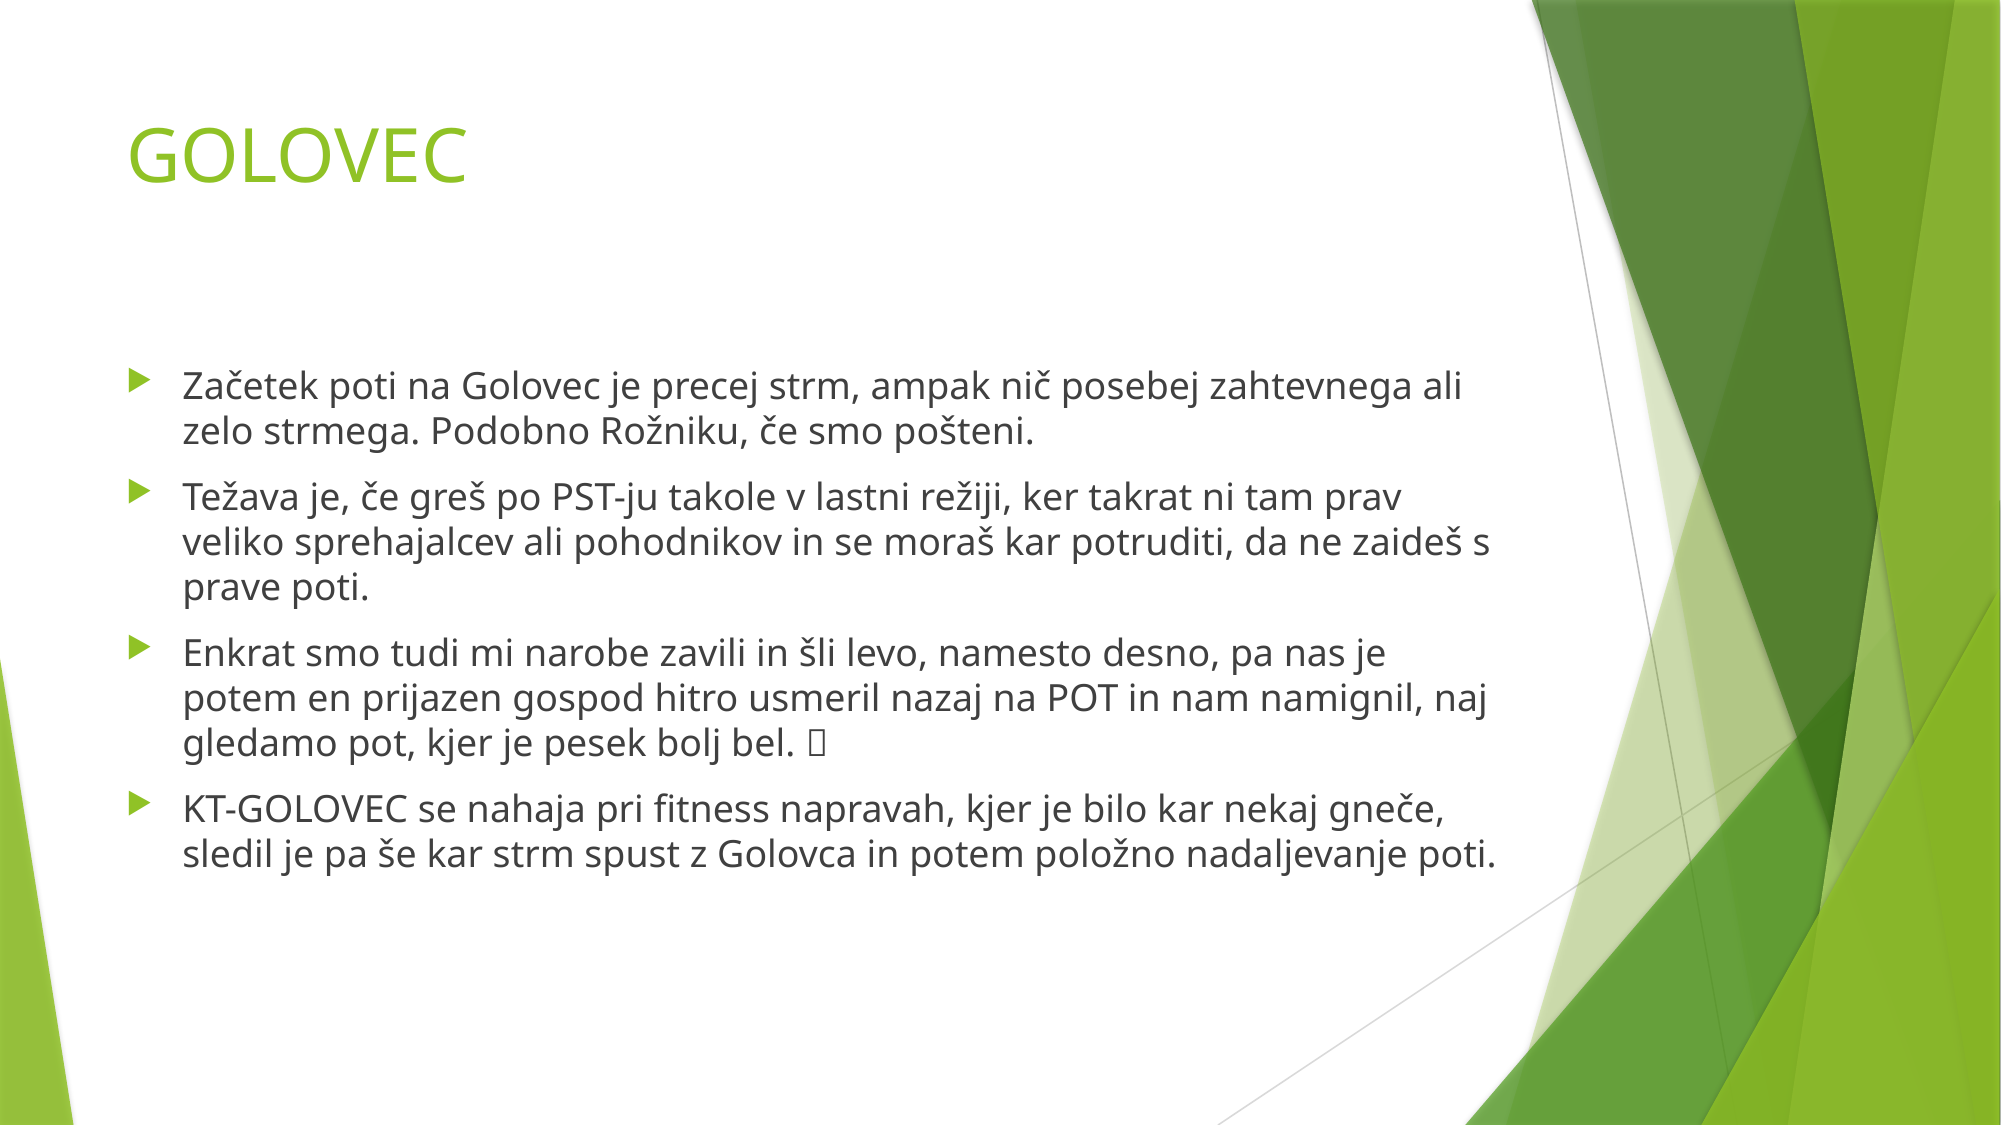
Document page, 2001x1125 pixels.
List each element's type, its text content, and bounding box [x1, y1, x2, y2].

title GOLOVEC [111, 99, 1522, 317]
list Začetek poti na Golovec je precej strm, ampak nič posebej zahtevnega ali zelo strmega. Podobno Rožniku, če smo pošteni. Težava je, če greš po PST-ju takole v lastni režiji, ker takrat ni tam prav veliko sprehajalcev ali pohodnikov in se moraš kar potruditi, da ne zaideš s prave poti. Enkrat smo tudi mi narobe zavili in šli levo, namesto desno, pa nas je potem en prijazen gospod hitro usmeril nazaj na POT in nam namignil, naj gledamo pot, kjer je pesek bolj bel.  KT-GOLOVEC se nahaja pri fitness napravah, kjer je bilo kar nekaj gneče, sledil je pa še kar strm spust z Golovca in potem položno nadaljevanje poti. [111, 354, 1522, 992]
